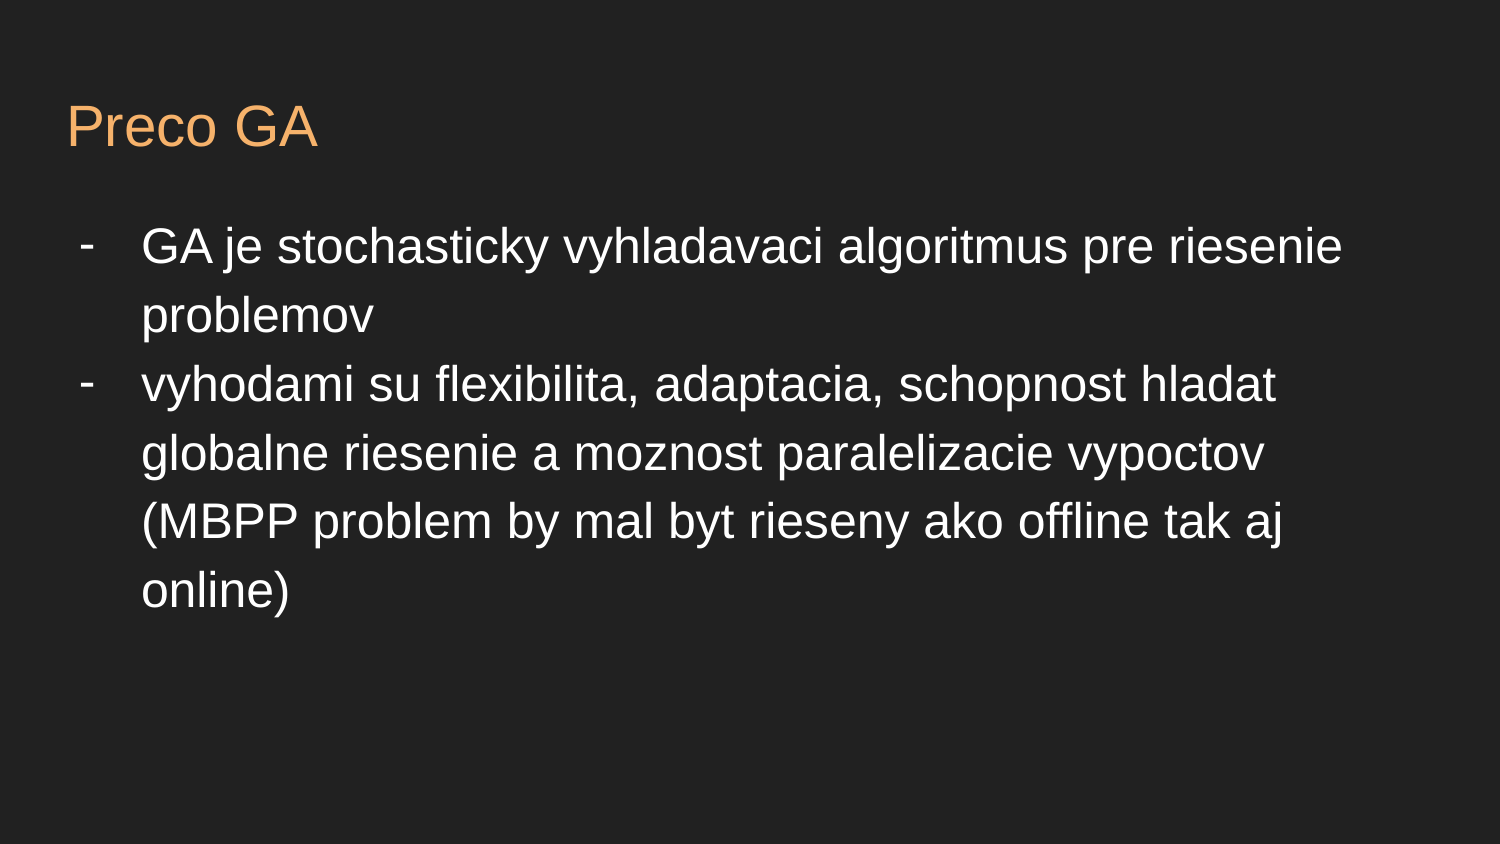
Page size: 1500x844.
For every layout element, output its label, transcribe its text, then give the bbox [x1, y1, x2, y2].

list GA je stochasticky vyhladavaci algoritmus pre riesenie problemov vyhodami su flexibilita, adaptacia, schopnost hladat globalne riesenie a moznost paralelizacie vypoctov (MBPP problem by mal byt rieseny ako offline tak aj online) [51, 189, 1449, 750]
title Preco GA [51, 72, 1449, 167]
